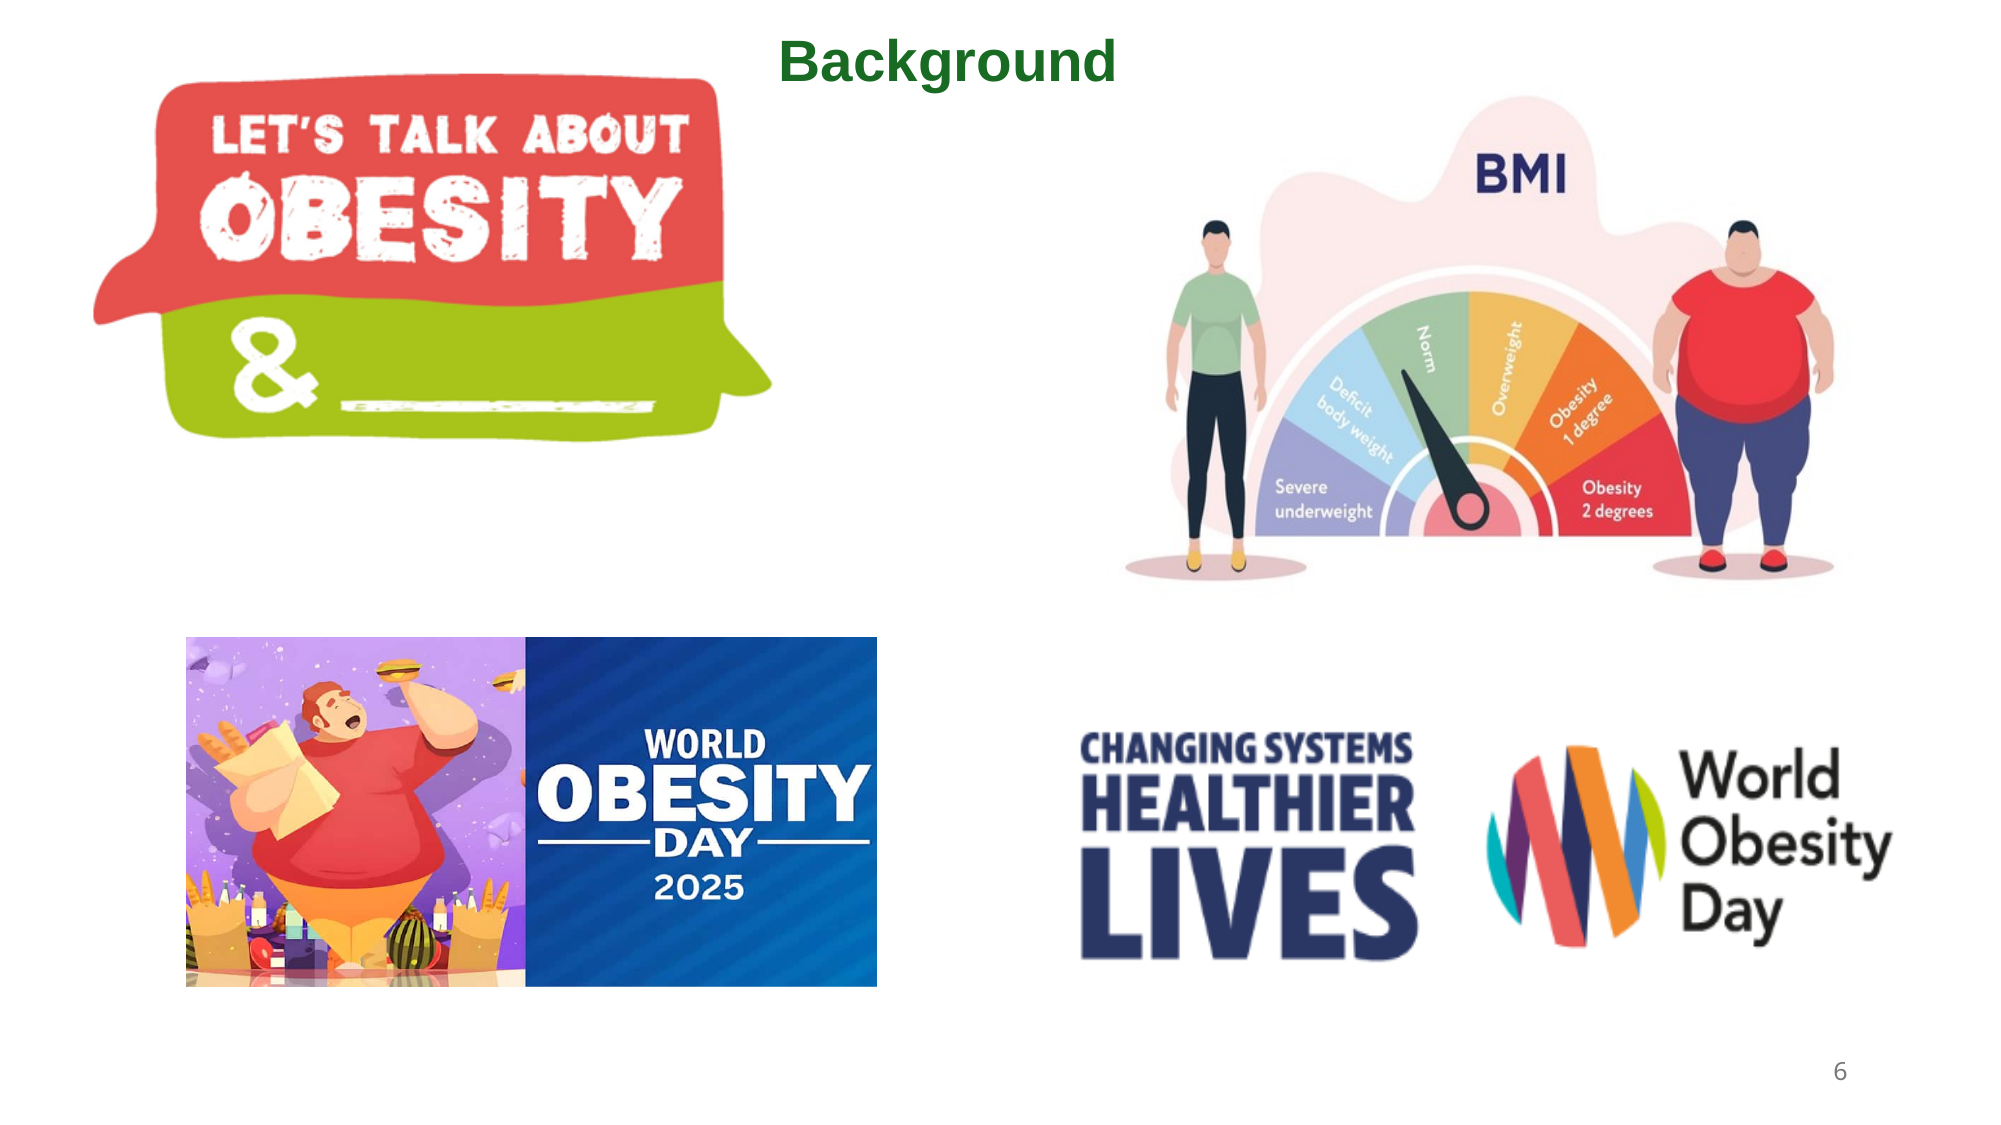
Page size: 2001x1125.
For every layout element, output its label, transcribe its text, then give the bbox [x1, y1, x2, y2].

picture [185, 636, 878, 987]
picture [38, 23, 787, 502]
picture [1086, 63, 1863, 608]
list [1036, 686, 1933, 1004]
slide_number 6 [1412, 1042, 1863, 1103]
text_box Background [787, 24, 1411, 102]
